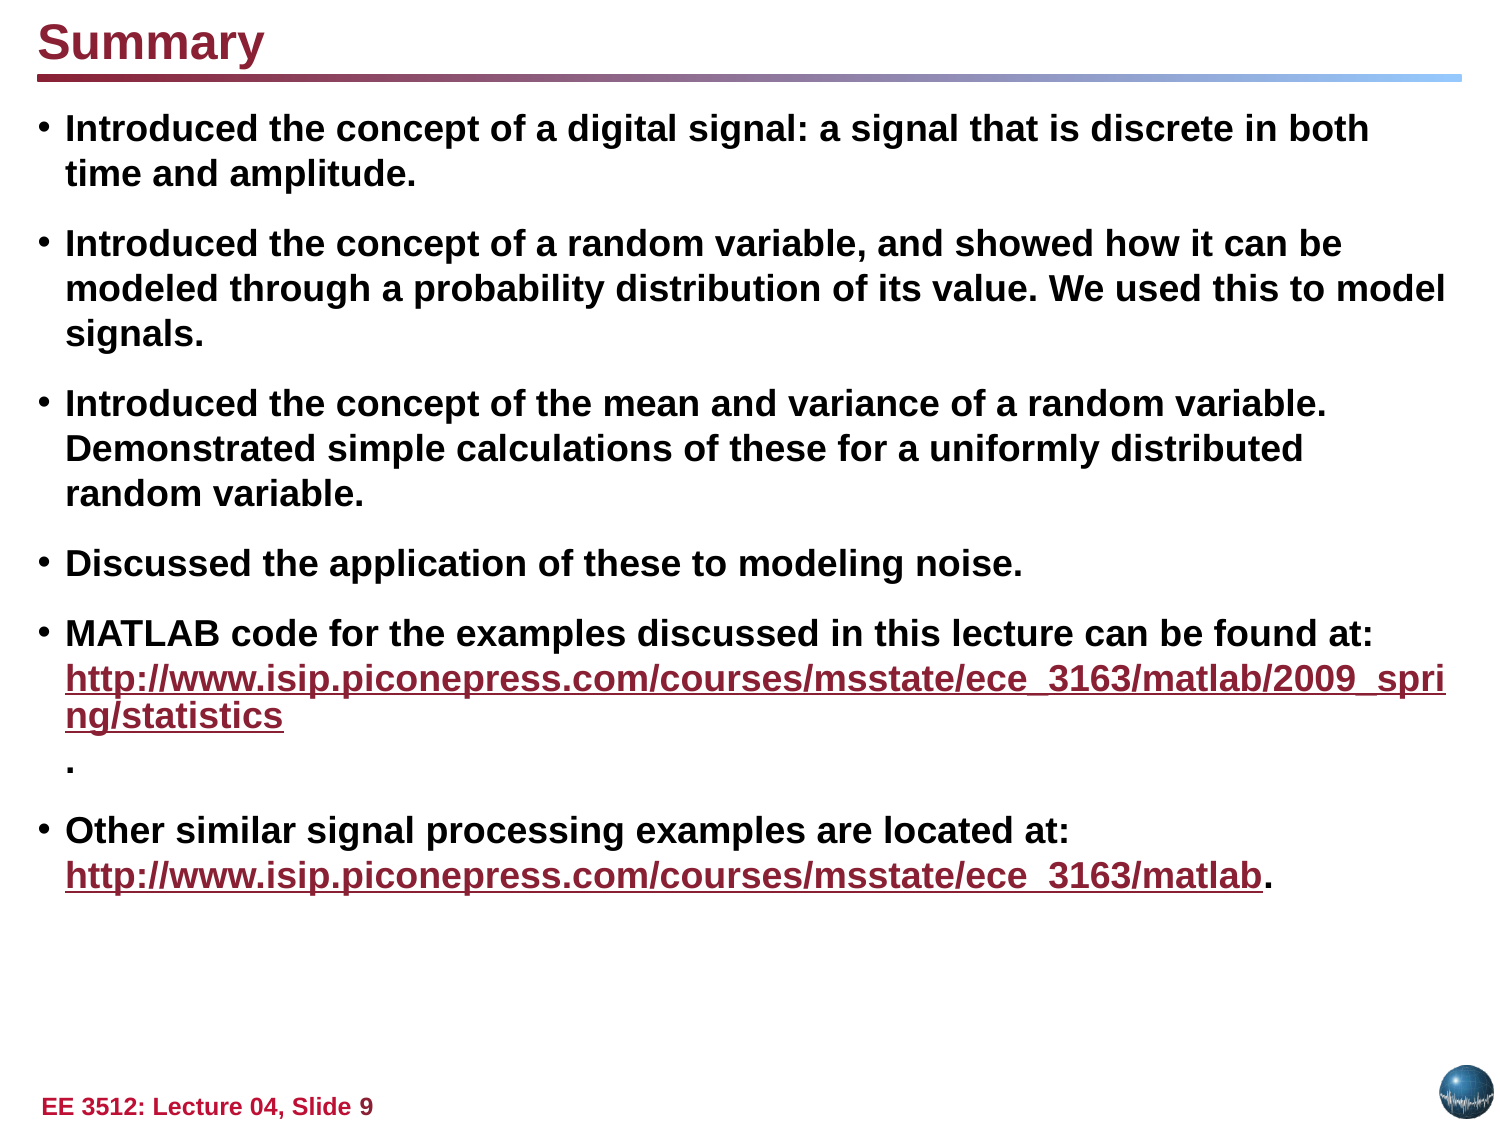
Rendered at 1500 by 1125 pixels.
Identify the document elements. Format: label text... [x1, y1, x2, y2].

text_box Introduced the concept of a digital signal: a signal that is discrete in both time and amplitude. Introduced the concept of a random variable, and showed how it can be modeled through a probability distribution of its value. We used this to model signals. Introduced the concept of the mean and variance of a random variable. Demonstrated simple calculations of these for a uniformly distributed random variable. Discussed the application of these to modeling noise. MATLAB code for the examples discussed in this lecture can be found at: http://www.isip.piconepress.com/courses/msstate/ece_3163/matlab/2009_spring/statistics. Other similar signal processing examples are located at: http://www.isip.piconepress.com/courses/msstate/ece_3163/matlab. [37, 103, 1450, 859]
picture [1439, 1065, 1494, 1119]
text_box Summary [37, 9, 1445, 70]
